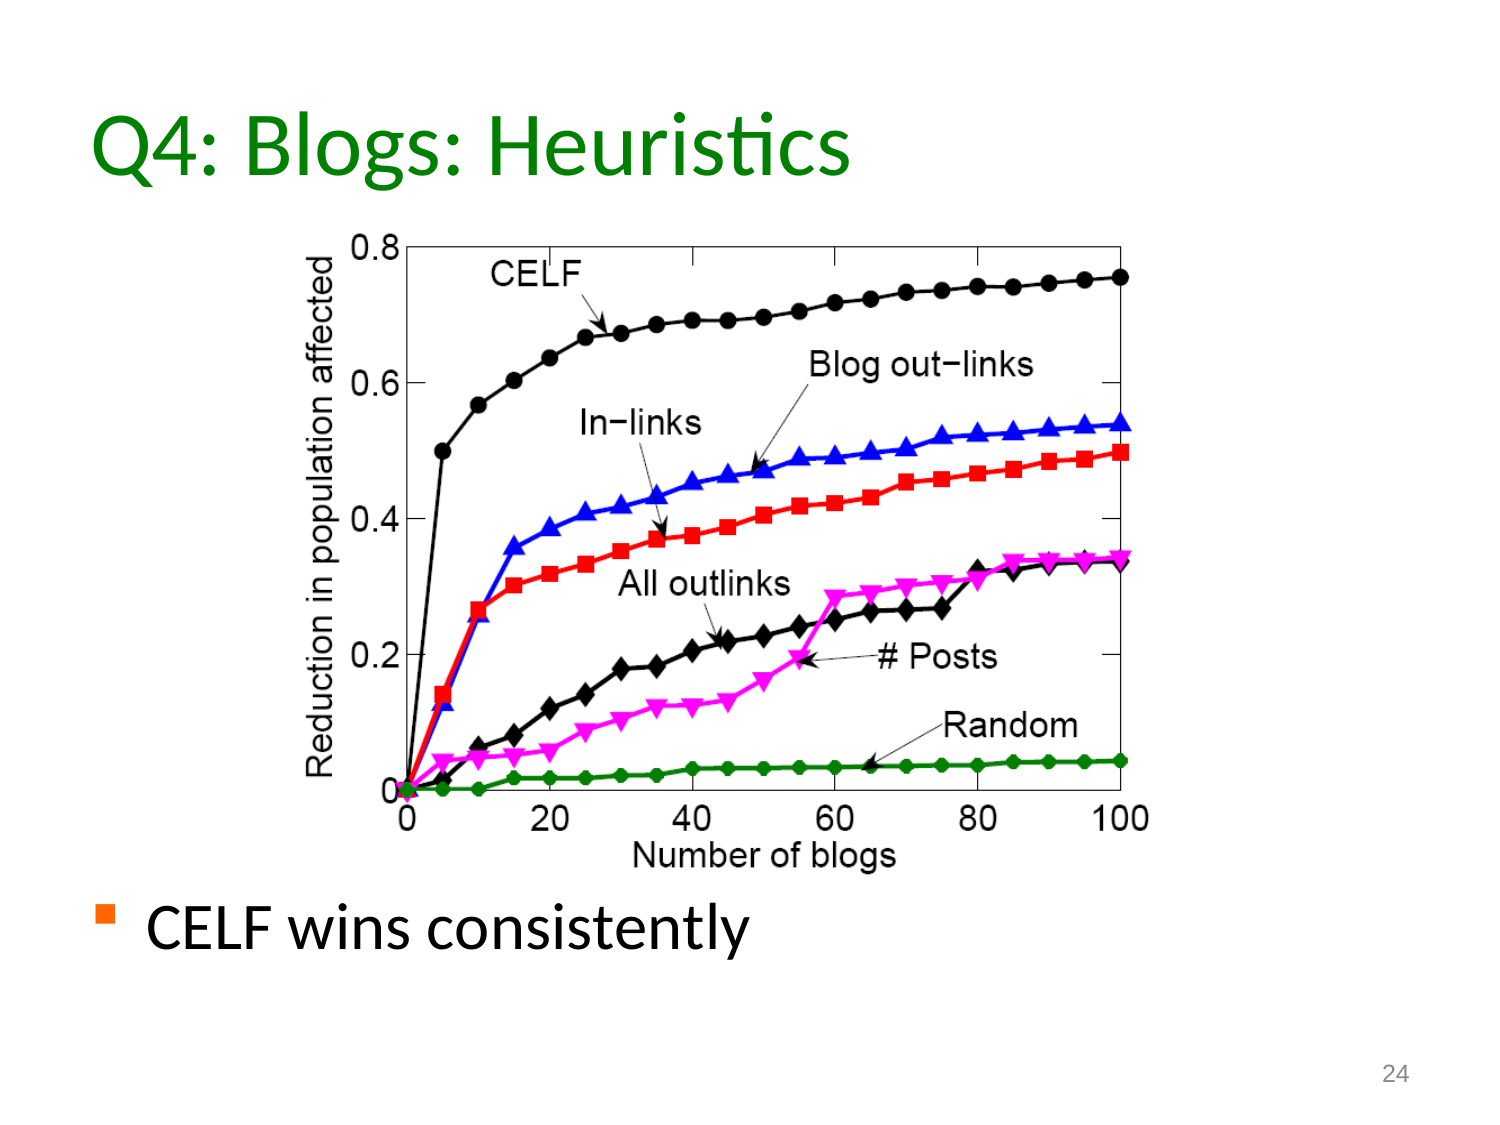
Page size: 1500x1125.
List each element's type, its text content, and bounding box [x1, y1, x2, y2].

title Q4: Blogs: Heuristics [75, 45, 1425, 233]
text_box CELF wins consistently [74, 874, 1438, 1005]
picture [287, 220, 1163, 887]
text_box <number> [1074, 1042, 1425, 1103]
